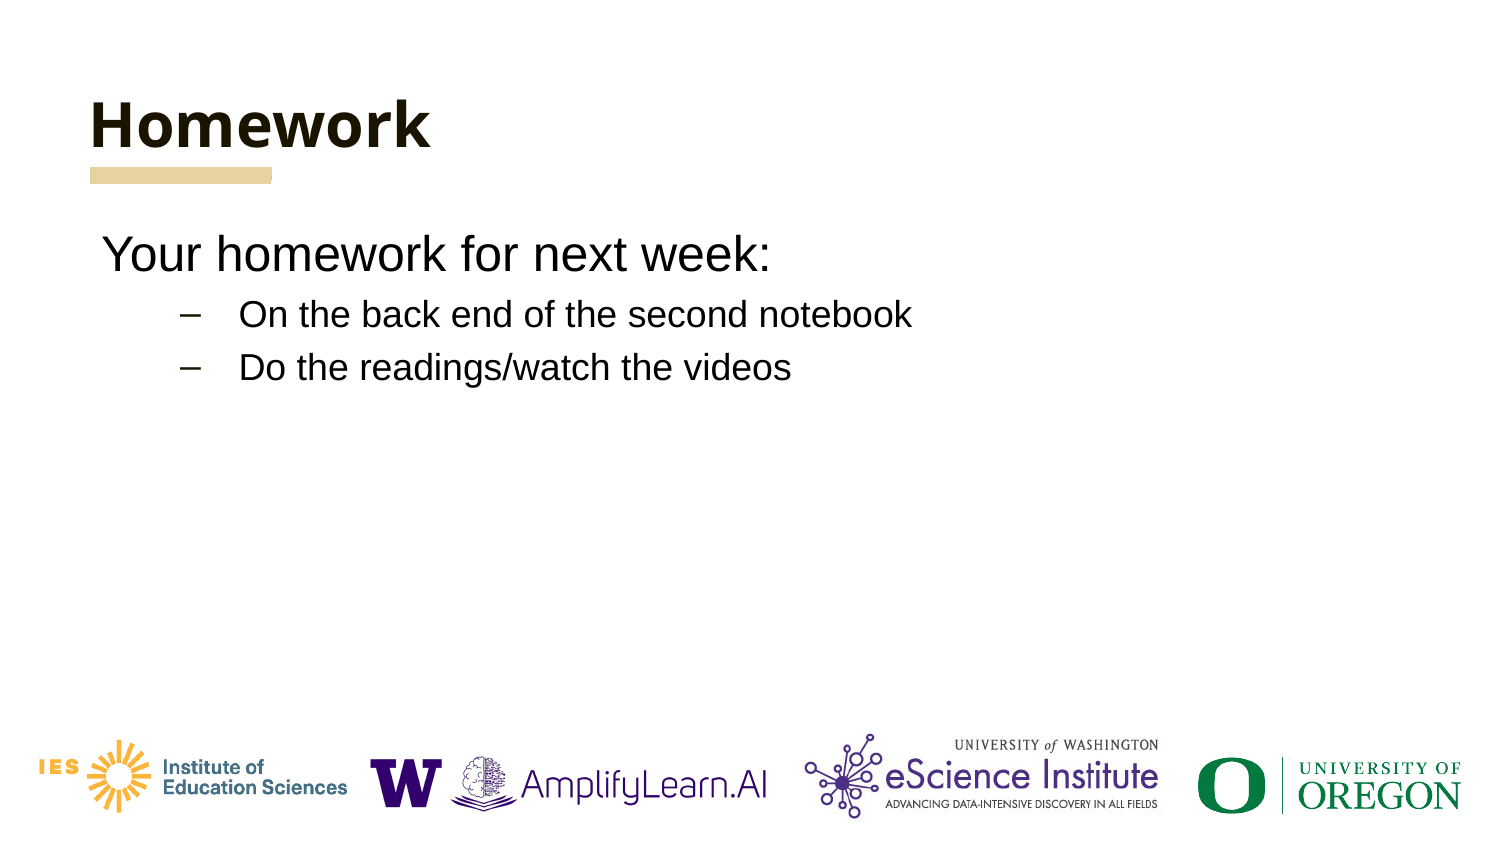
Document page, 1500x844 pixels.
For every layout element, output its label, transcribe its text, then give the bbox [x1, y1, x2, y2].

list Your homework for next week: On the back end of the second notebook Do the readings/watch the videos [73, 214, 1419, 603]
picture [1198, 757, 1461, 814]
picture [90, 168, 272, 184]
picture [39, 739, 347, 813]
picture [794, 723, 1187, 827]
picture [357, 732, 784, 821]
title Homework [73, 4, 1419, 168]
